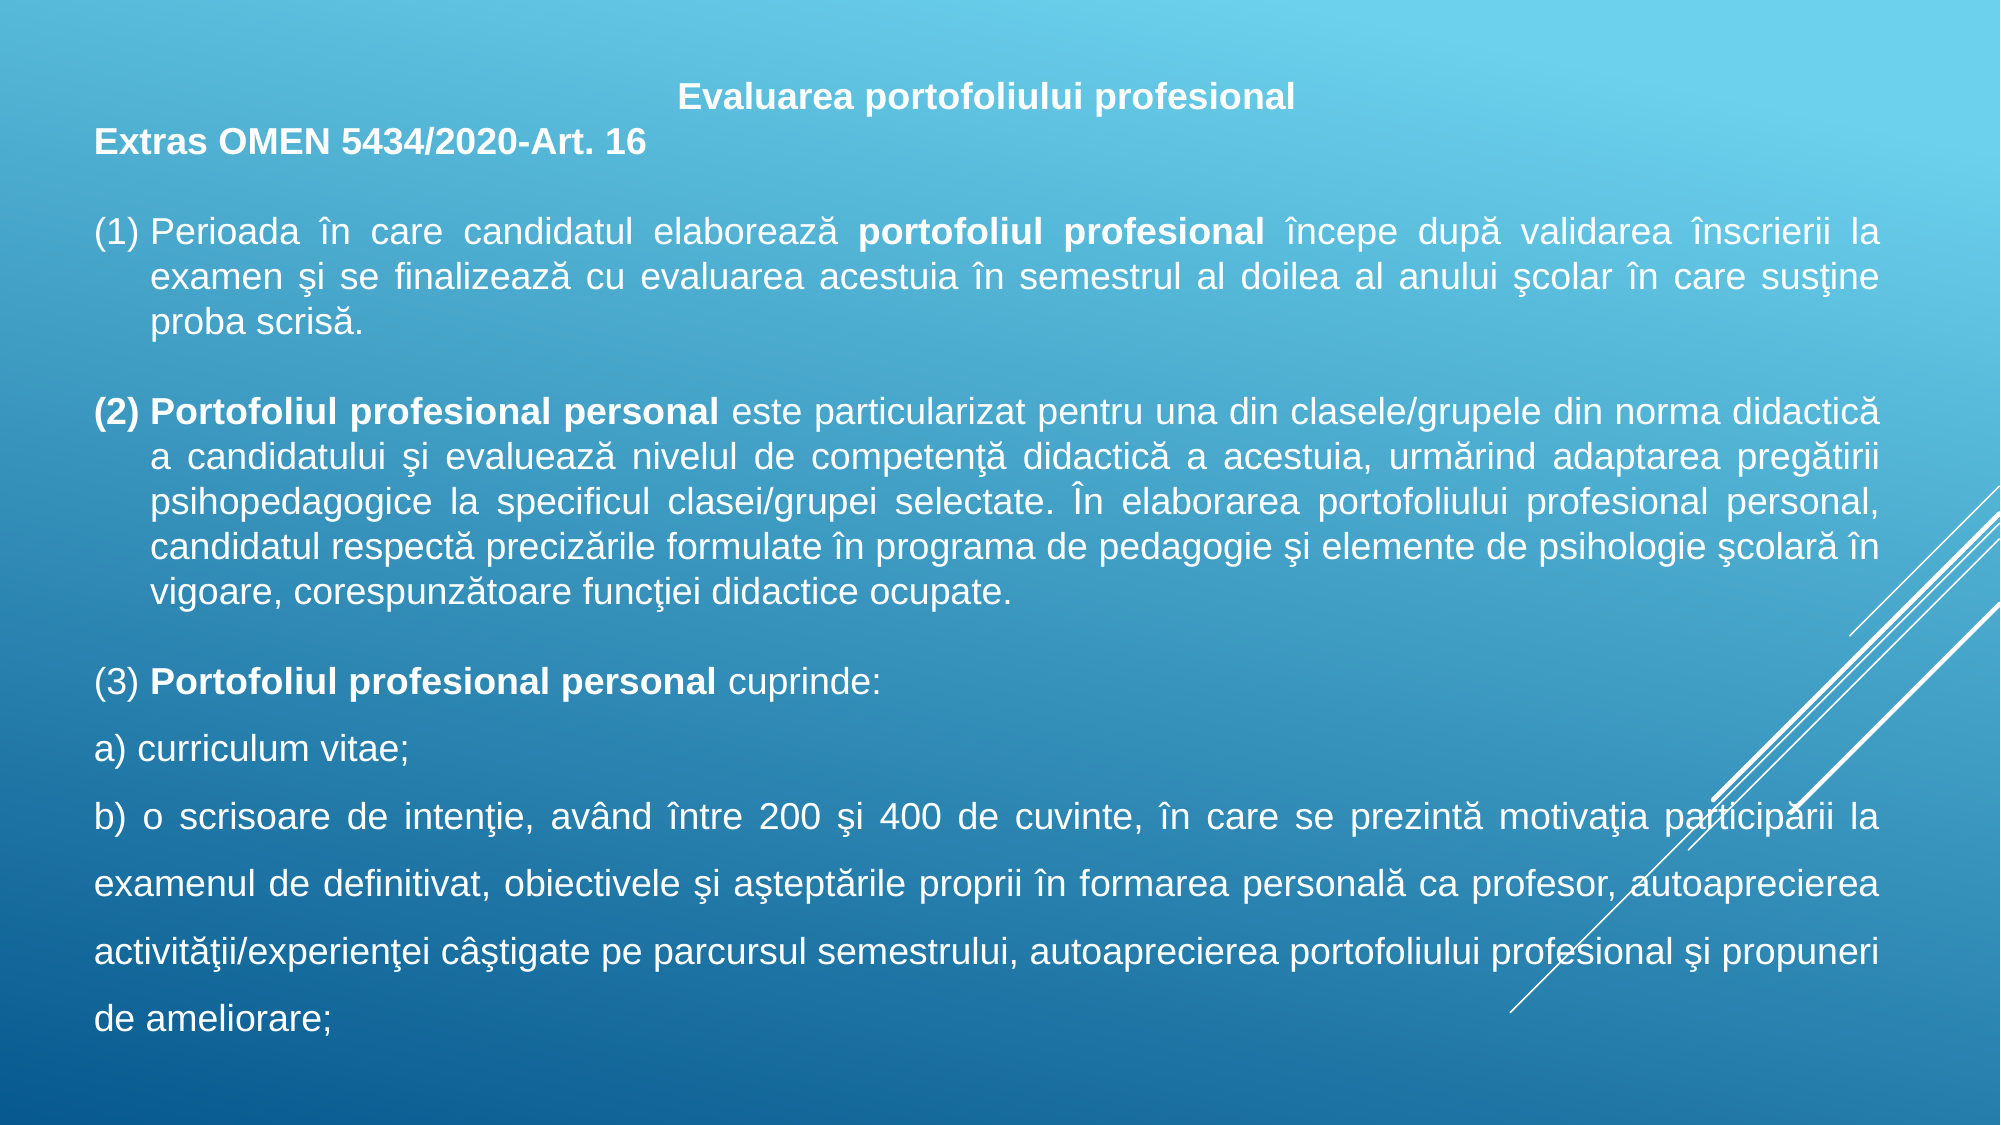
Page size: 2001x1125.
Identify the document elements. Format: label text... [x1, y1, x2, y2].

text_box Evaluarea portofoliului profesional Extras OMEN 5434/2020-Art. 16 Perioada în care candidatul elaborează portofoliul profesional începe după validarea înscrierii la examen şi se finalizează cu evaluarea acestuia în semestrul al doilea al anului şcolar în care susţine proba scrisă. Portofoliul profesional personal este particularizat pentru una din clasele/grupele din norma didactică a candidatului şi evaluează nivelul de competenţă didactică a acestuia, urmărind adaptarea pregătirii psihopedagogice la specificul clasei/grupei selectate. În elaborarea portofoliului profesional personal, candidatul respectă precizările formulate în programa de pedagogie şi elemente de psihologie şcolară în vigoare, corespunzătoare funcţiei didactice ocupate. (3) Portofoliul profesional personal cuprinde: a) curriculum vitae; b) o scrisoare de intenţie, având între 200 şi 400 de cuvinte, în care se prezintă motivaţia participării la examenul de definitivat, obiectivele şi aşteptările proprii în formarea personală ca profesor, autoaprecierea activităţii/experienţei câştigate pe parcursul semestrului, autoaprecierea portofoliului profesional şi propuneri de ameliorare; [79, 19, 1895, 1047]
